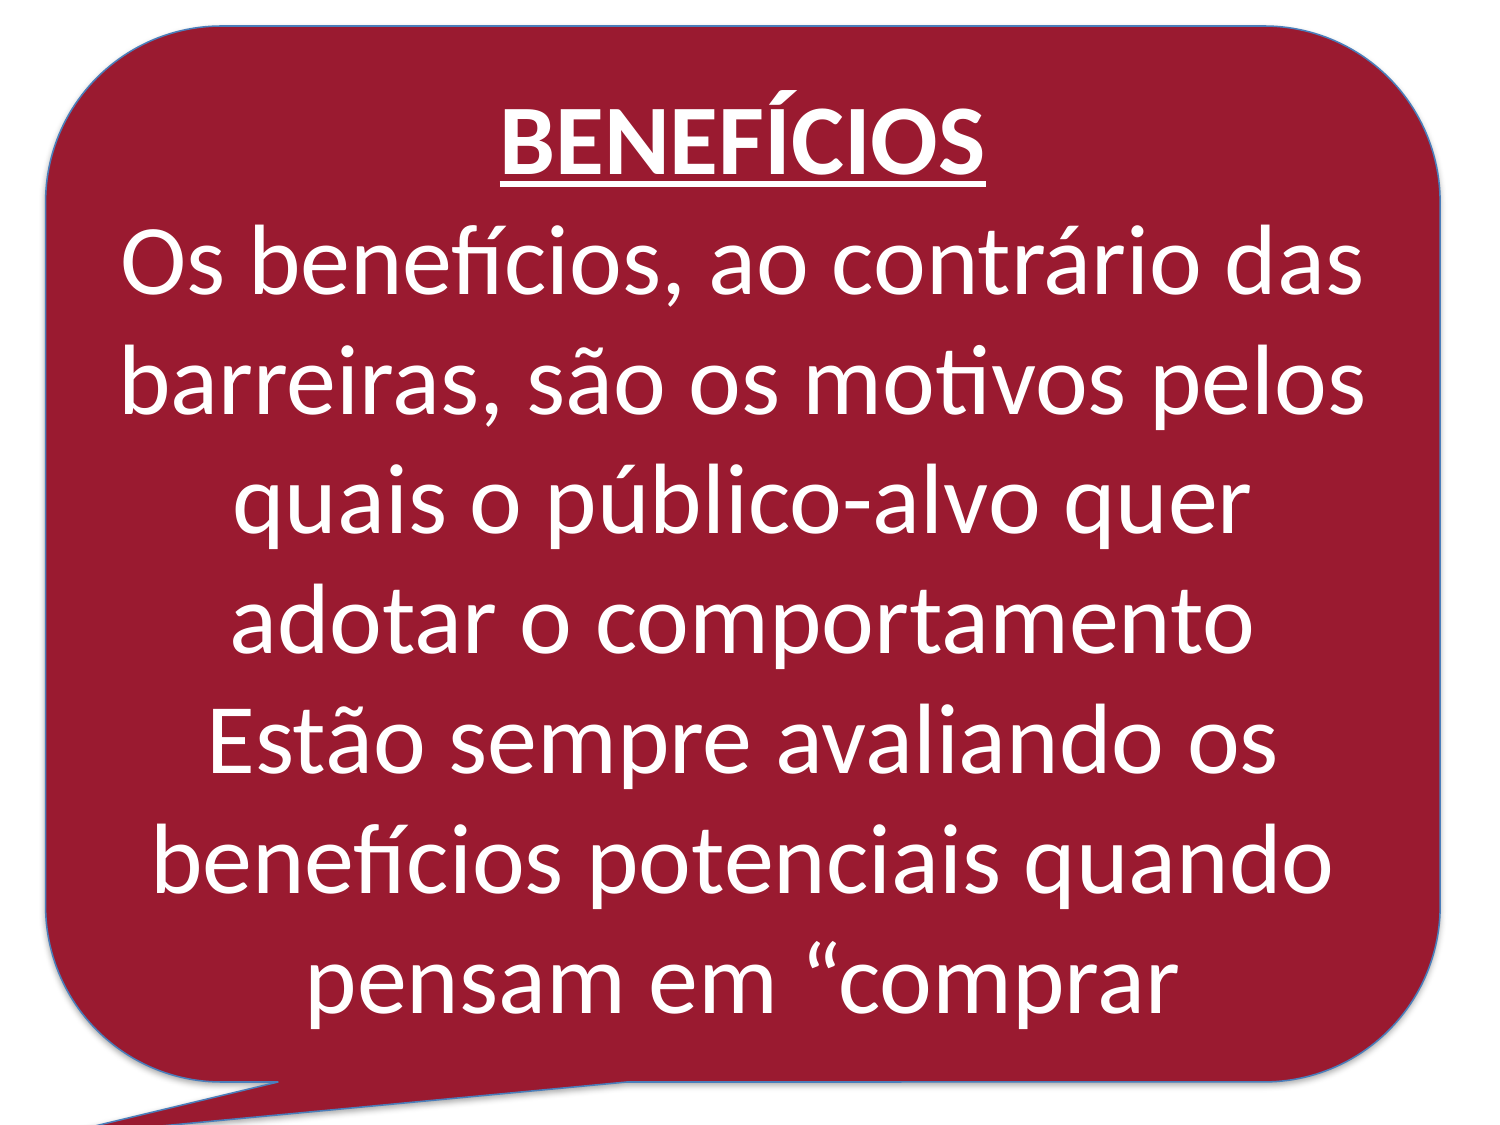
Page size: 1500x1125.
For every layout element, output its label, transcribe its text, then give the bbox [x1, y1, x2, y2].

text_box BENEFÍCIOS Os benefícios, ao contrário das barreiras, são os motivos pelos quais o público-alvo quer adotar o comportamento Estão sempre avaliando os benefícios potenciais quando pensam em “comprar [44, 25, 1441, 1125]
